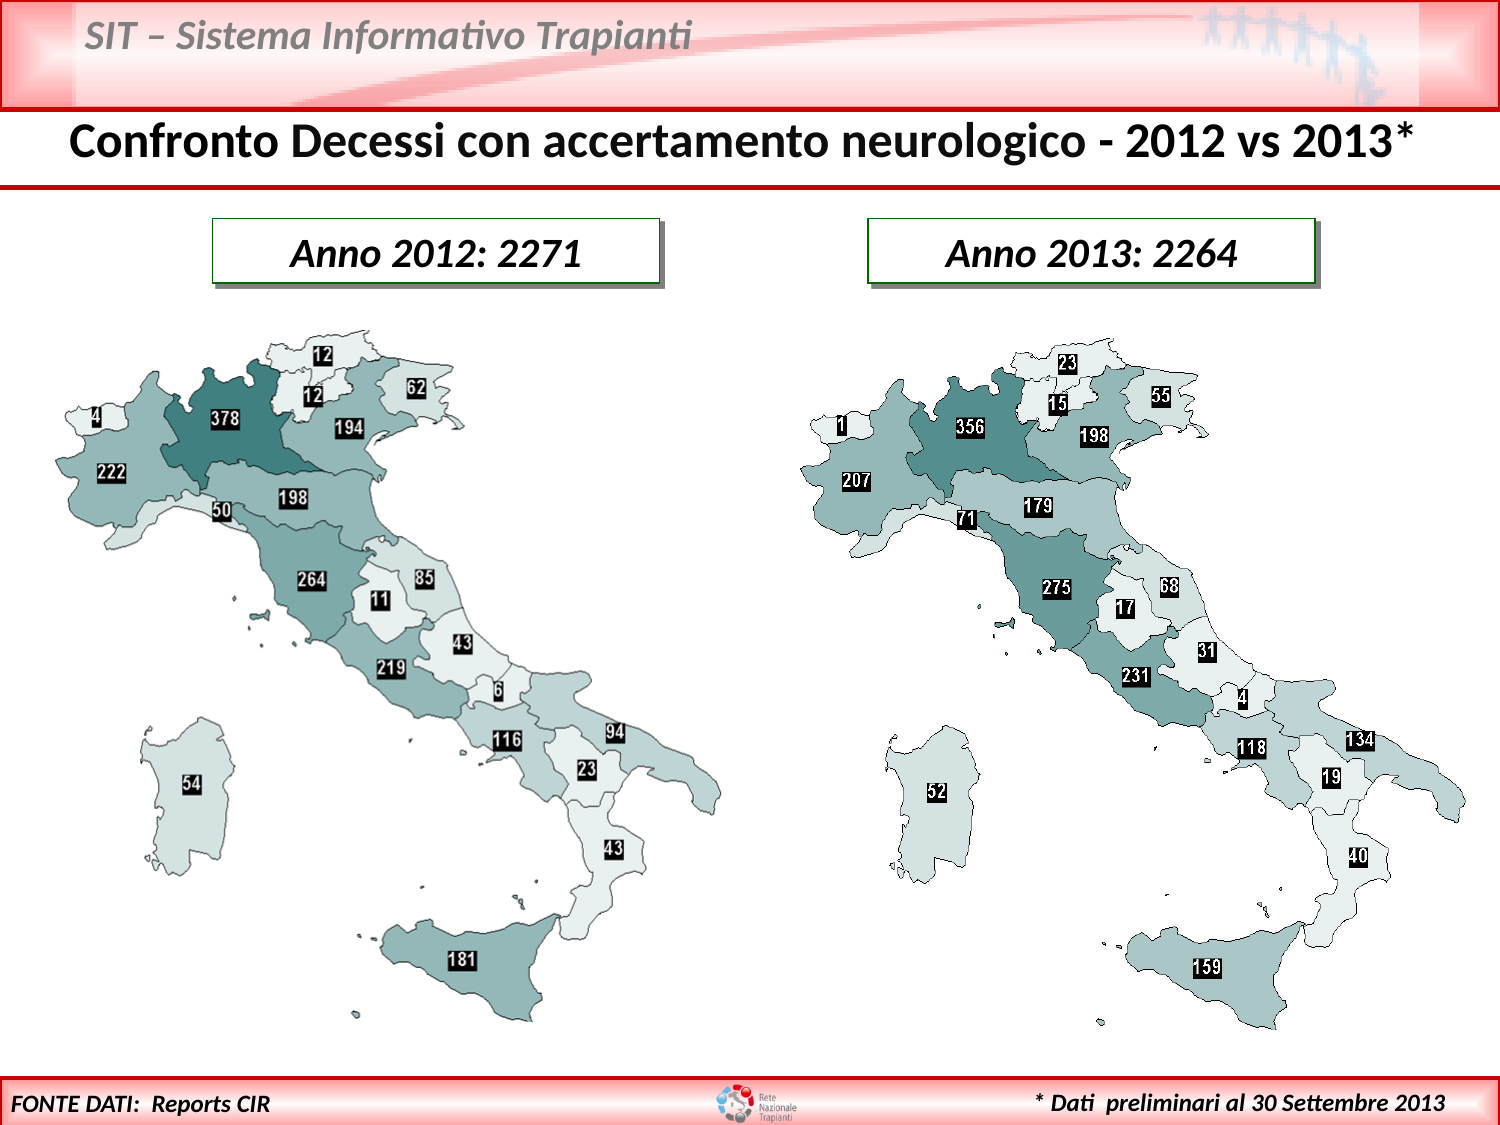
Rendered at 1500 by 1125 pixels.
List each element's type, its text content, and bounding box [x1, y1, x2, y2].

text_box FONTE DATI: Reports CIR [0, 1079, 286, 1125]
text_box Anno 2013: 2264 [868, 218, 1316, 284]
text_box Confronto Decessi con accertamento neurologico - 2012 vs 2013* [0, 100, 1488, 176]
picture [703, 1078, 809, 1125]
text_box Anno 2012: 2271 [212, 218, 660, 284]
picture [785, 338, 1471, 1030]
picture [40, 330, 727, 1023]
